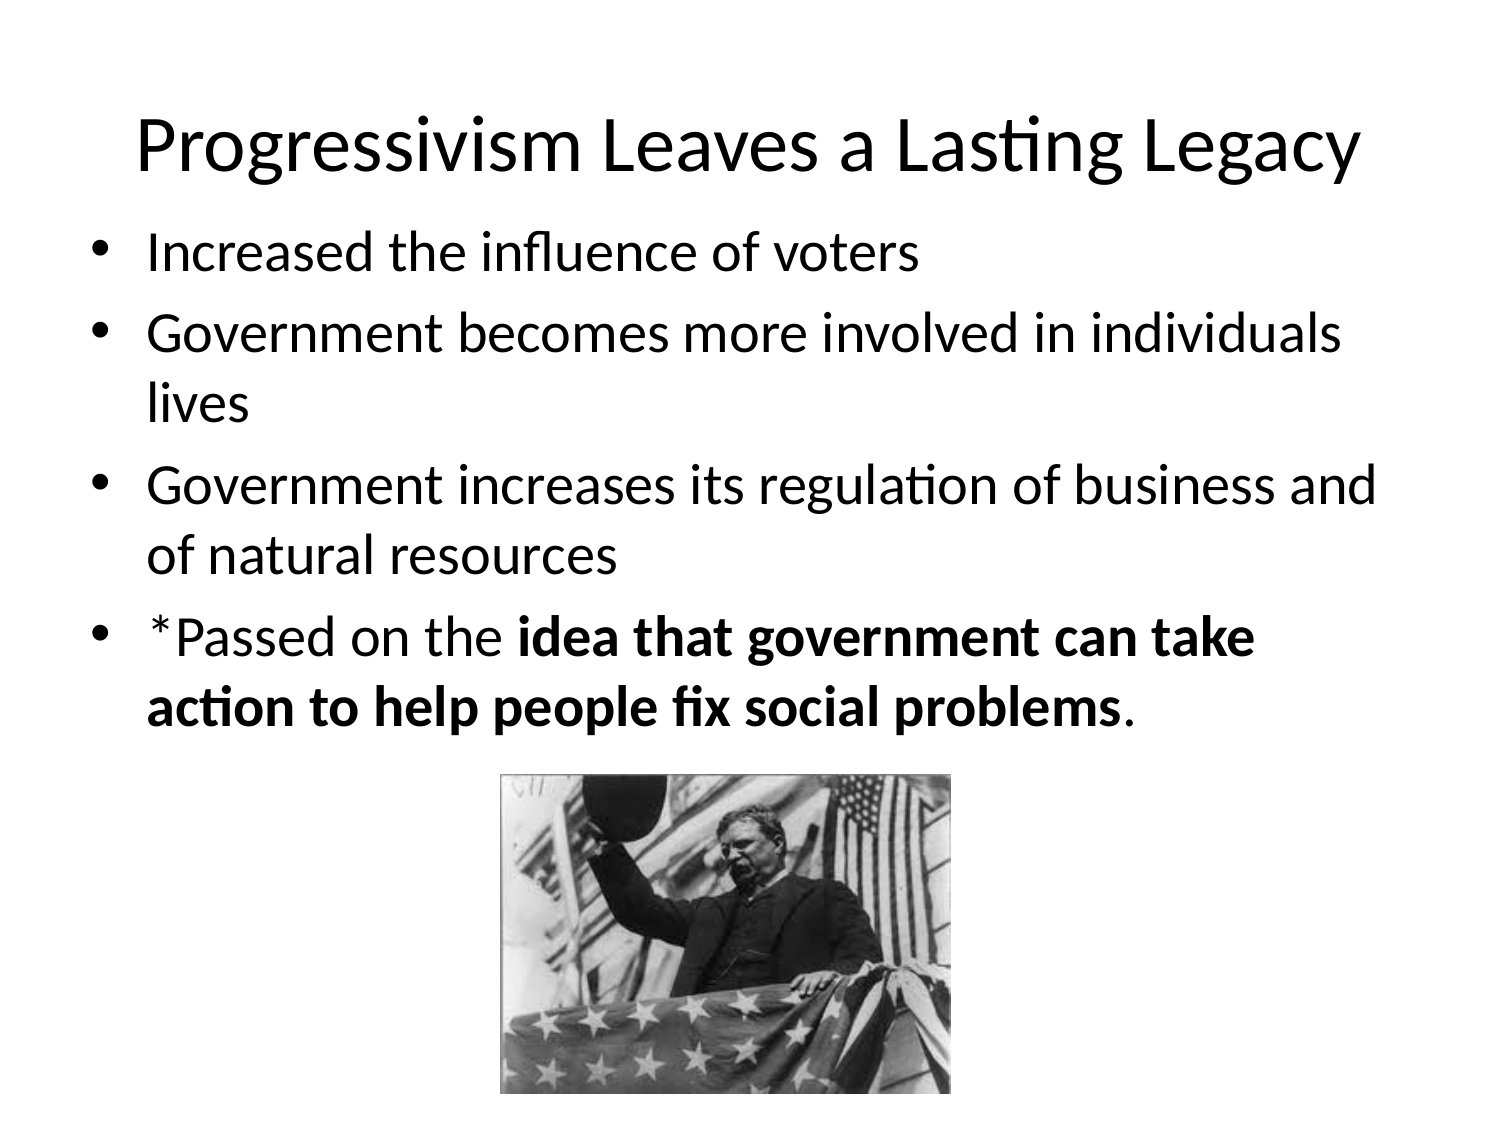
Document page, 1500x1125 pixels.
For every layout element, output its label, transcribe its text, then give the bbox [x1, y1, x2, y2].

picture [499, 774, 951, 1094]
list Increased the influence of voters Government becomes more involved in individuals lives Government increases its regulation of business and of natural resources *Passed on the idea that government can take action to help people fix social problems. [75, 205, 1425, 948]
title Progressivism Leaves a Lasting Legacy [75, 45, 1425, 205]
